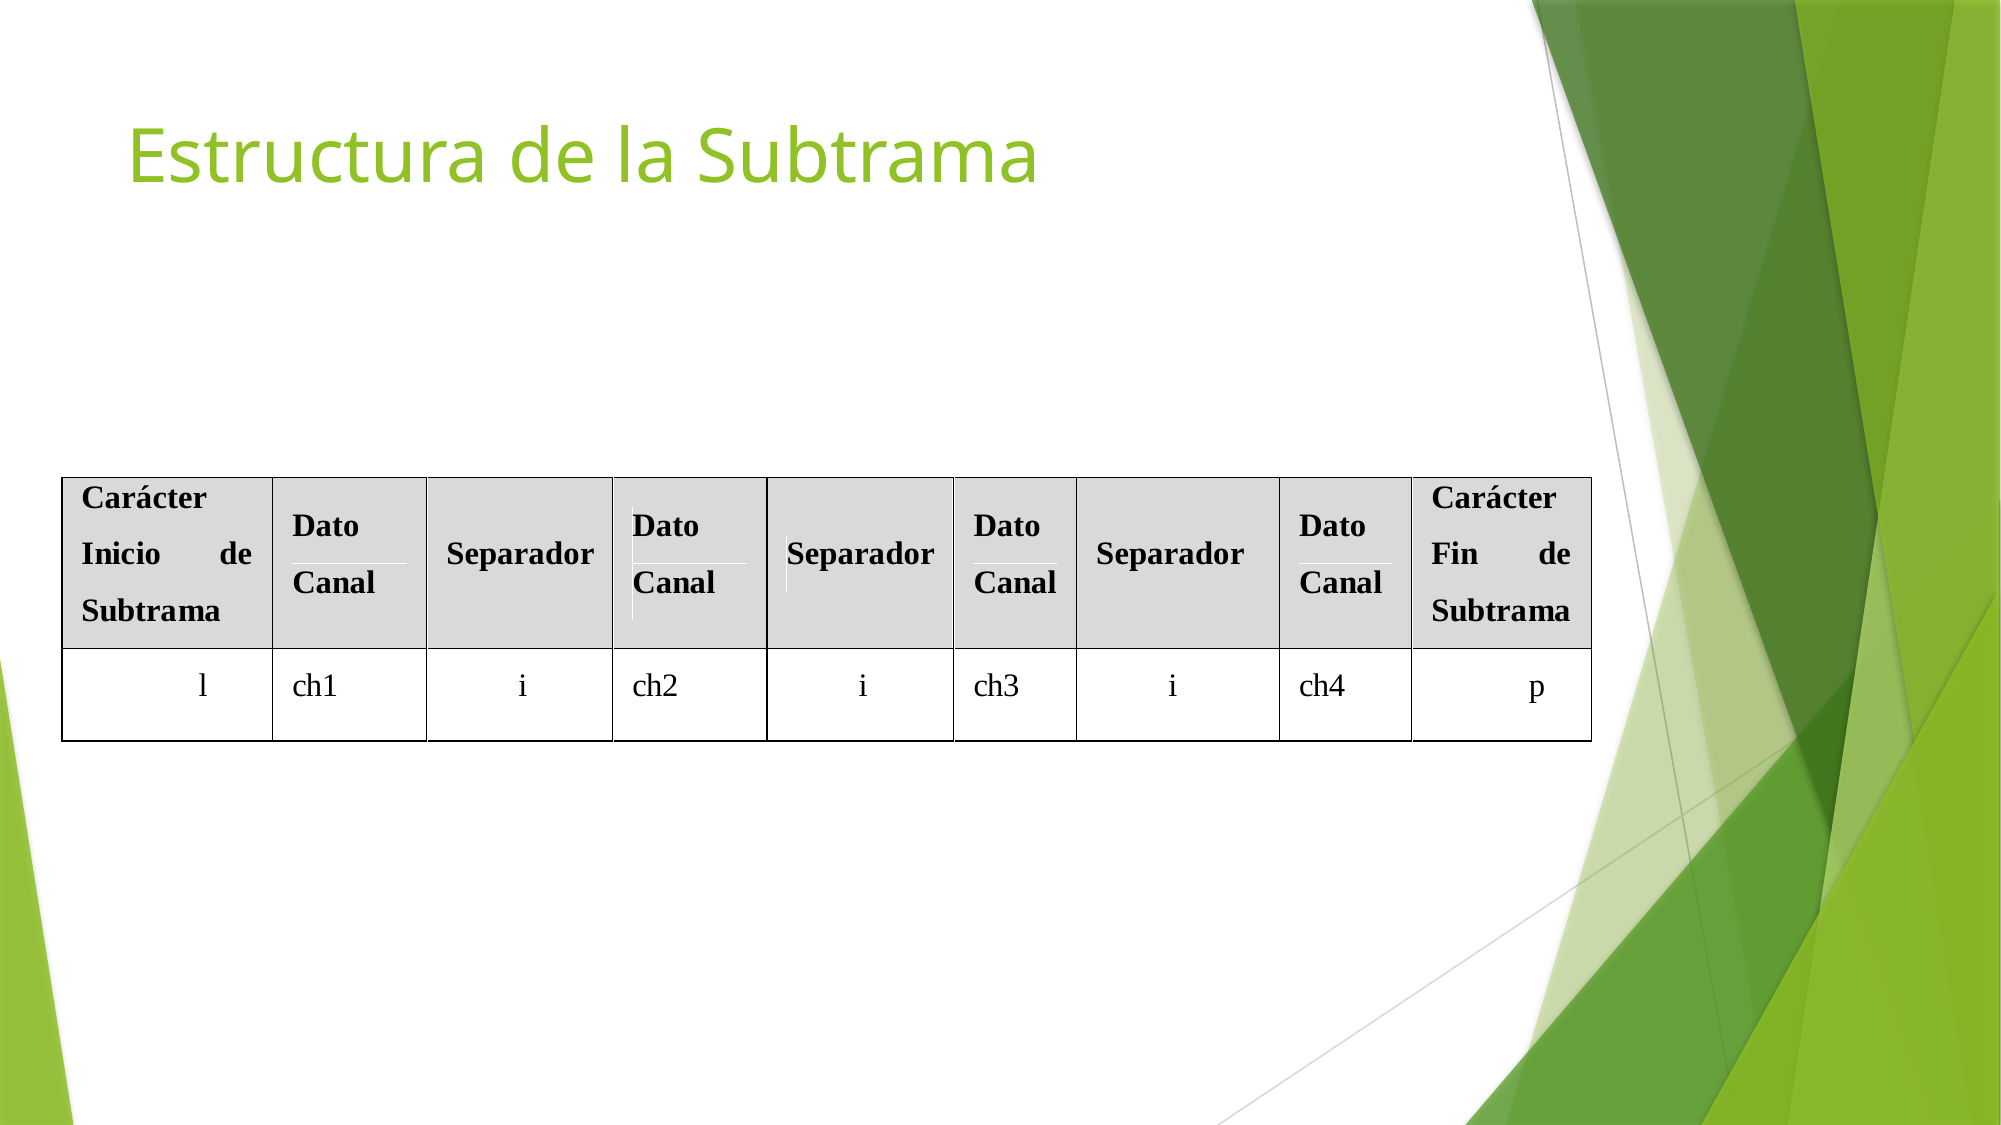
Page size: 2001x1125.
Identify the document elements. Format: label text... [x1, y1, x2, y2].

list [13, 452, 1619, 743]
title Estructura de la Subtrama [111, 99, 1522, 317]
